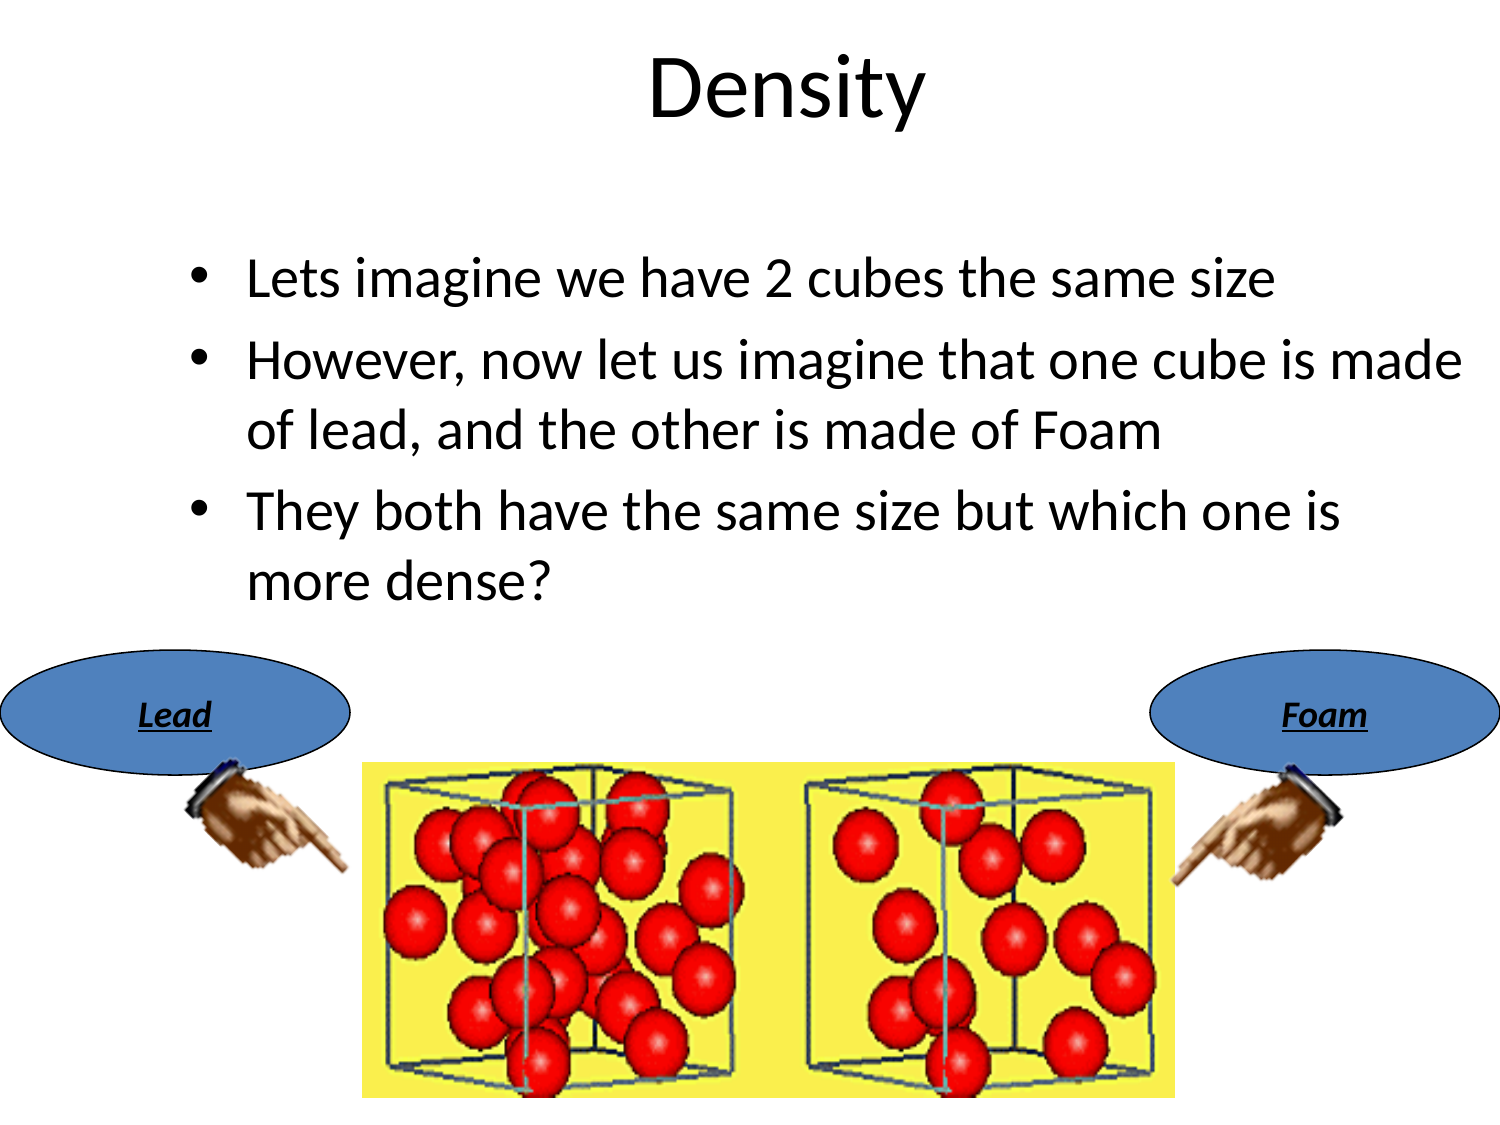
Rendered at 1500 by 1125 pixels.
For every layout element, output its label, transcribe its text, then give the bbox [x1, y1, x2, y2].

title Density [200, 0, 1375, 149]
list Density measures how tightly matter is compacted Lets imagine we have 2 cubes the same size However, now let us imagine that one cube is made of lead, and the other is made of Foam They both have the same size but which one is more dense? [174, 149, 1500, 800]
picture [174, 748, 1351, 1098]
text_box Foam [1149, 650, 1500, 776]
text_box Lead [0, 650, 351, 776]
